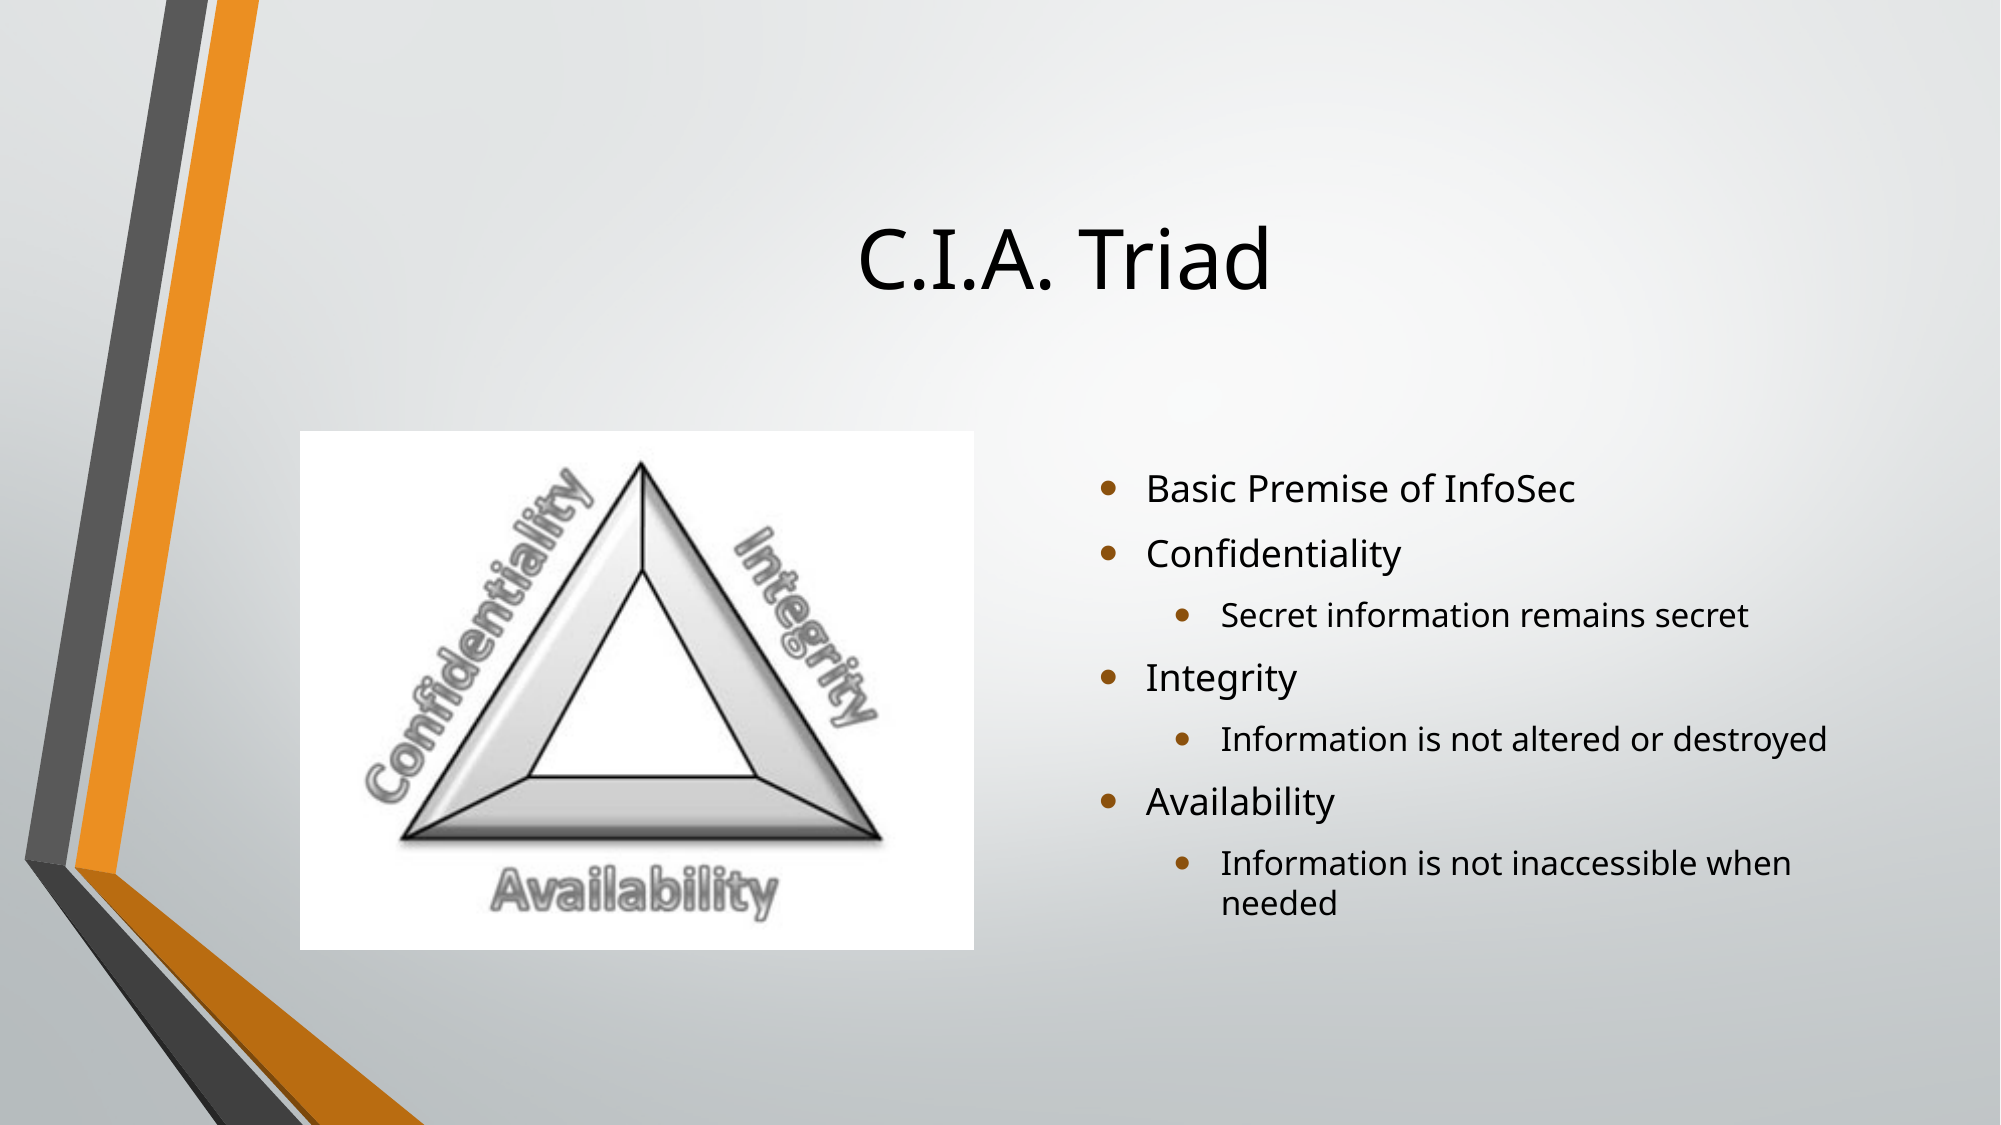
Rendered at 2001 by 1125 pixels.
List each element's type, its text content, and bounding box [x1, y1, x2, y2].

title C.I.A. Triad [243, 112, 1887, 400]
list Basic Premise of InfoSec Confidentiality Secret information remains secret Integrity Information is not altered or destroyed Availability Information is not inaccessible when needed [1083, 437, 1887, 950]
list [299, 431, 974, 951]
